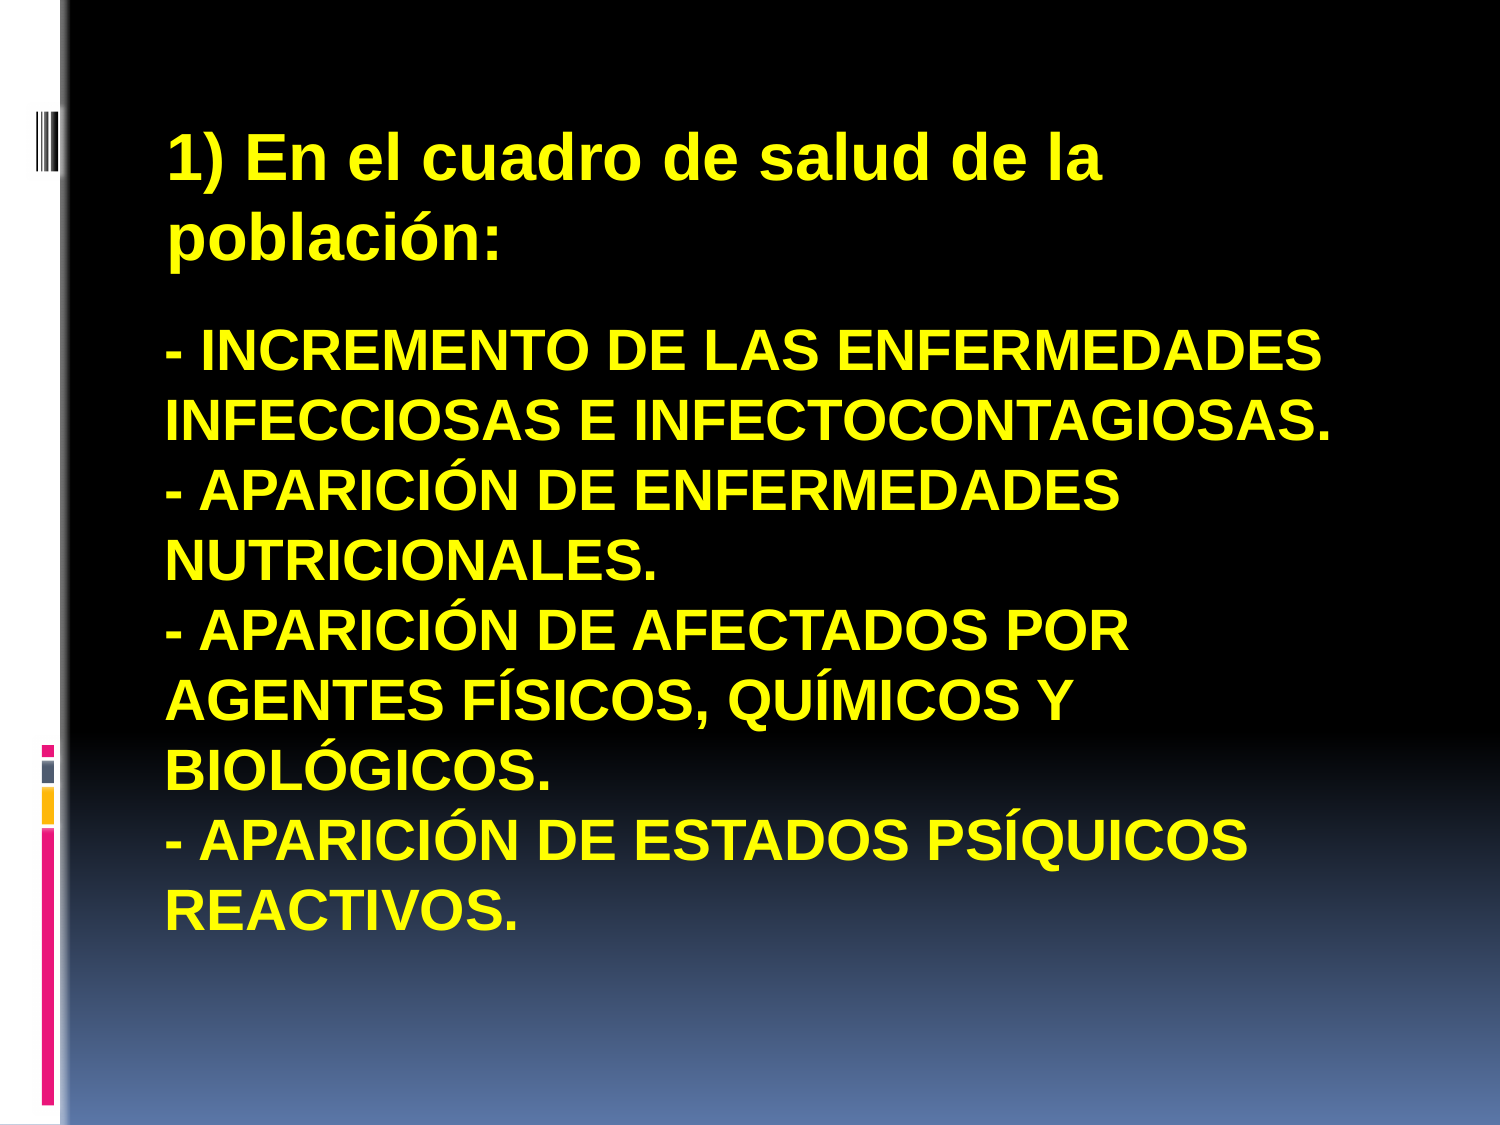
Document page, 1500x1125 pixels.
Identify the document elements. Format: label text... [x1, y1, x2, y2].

title - Incremento de las enfermedades infecciosas e infectocontagiosas. - Aparición de enfermedades nutricionales. - Aparición de afectados por agentes físicos, químicos y biológicos. - Aparición de estados psíquicos reactivos. [150, 304, 1425, 1037]
subtitle 1) En el cuadro de salud de la población: [150, 58, 1425, 282]
